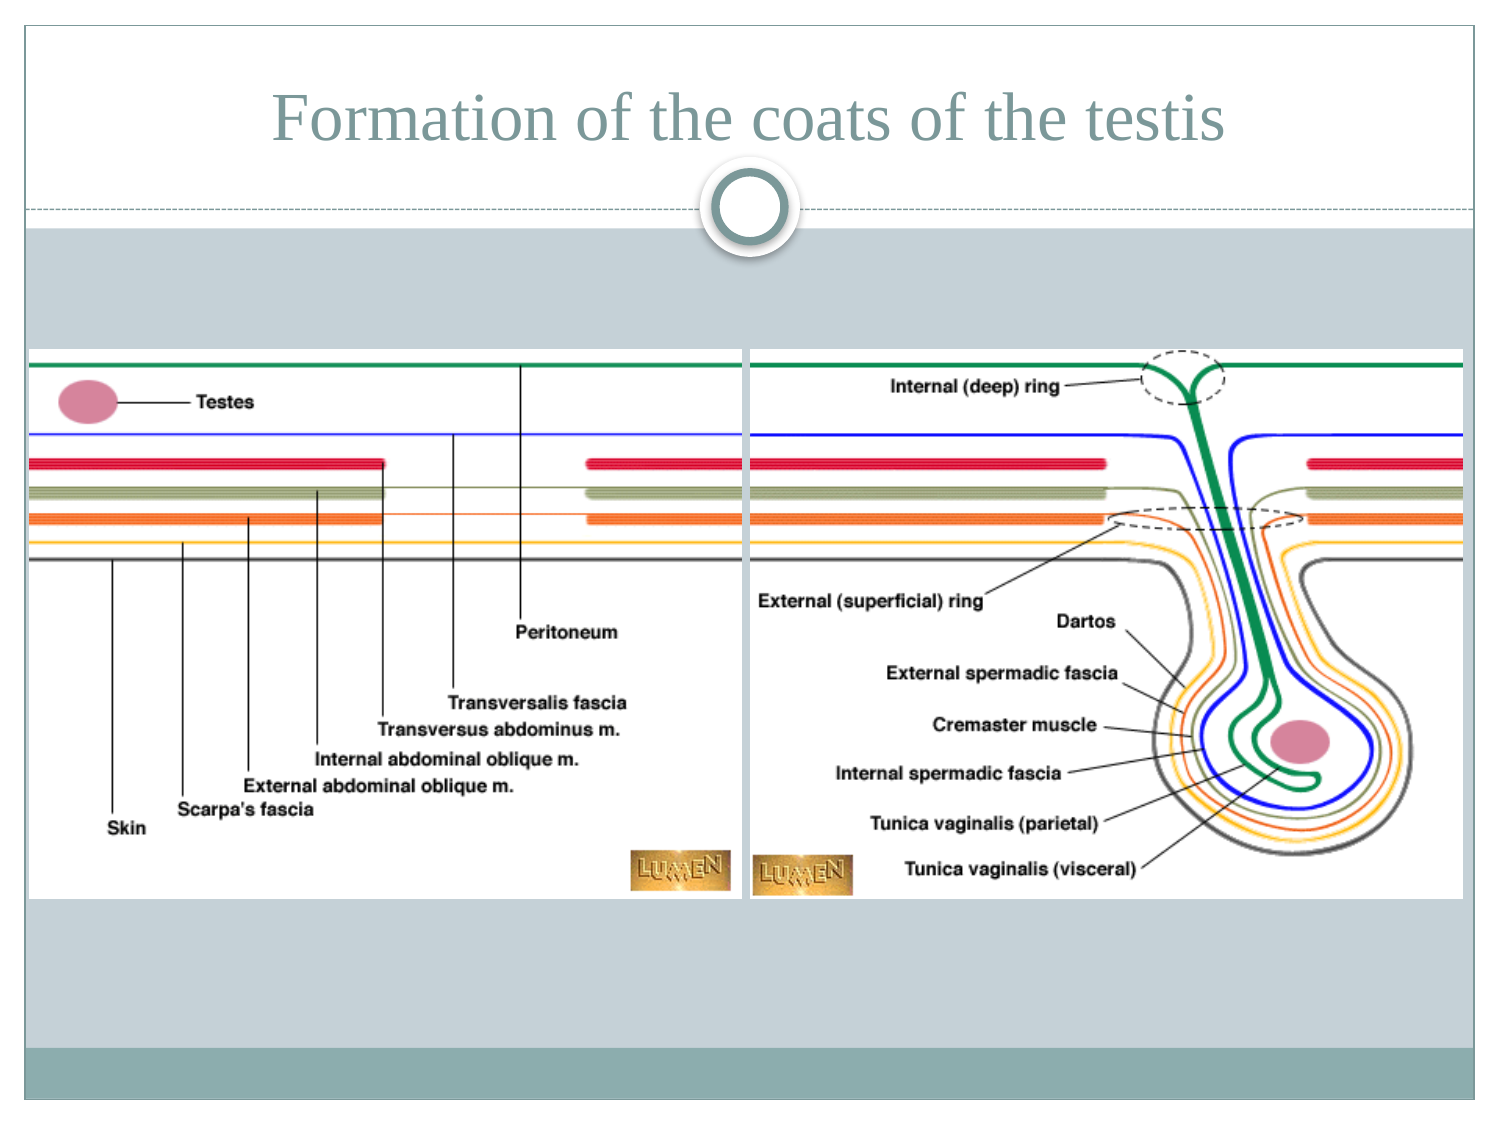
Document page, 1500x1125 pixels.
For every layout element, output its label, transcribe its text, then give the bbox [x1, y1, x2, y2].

title Formation of the coats of the testis [49, 37, 1450, 162]
picture [749, 349, 1463, 899]
picture [29, 349, 743, 899]
